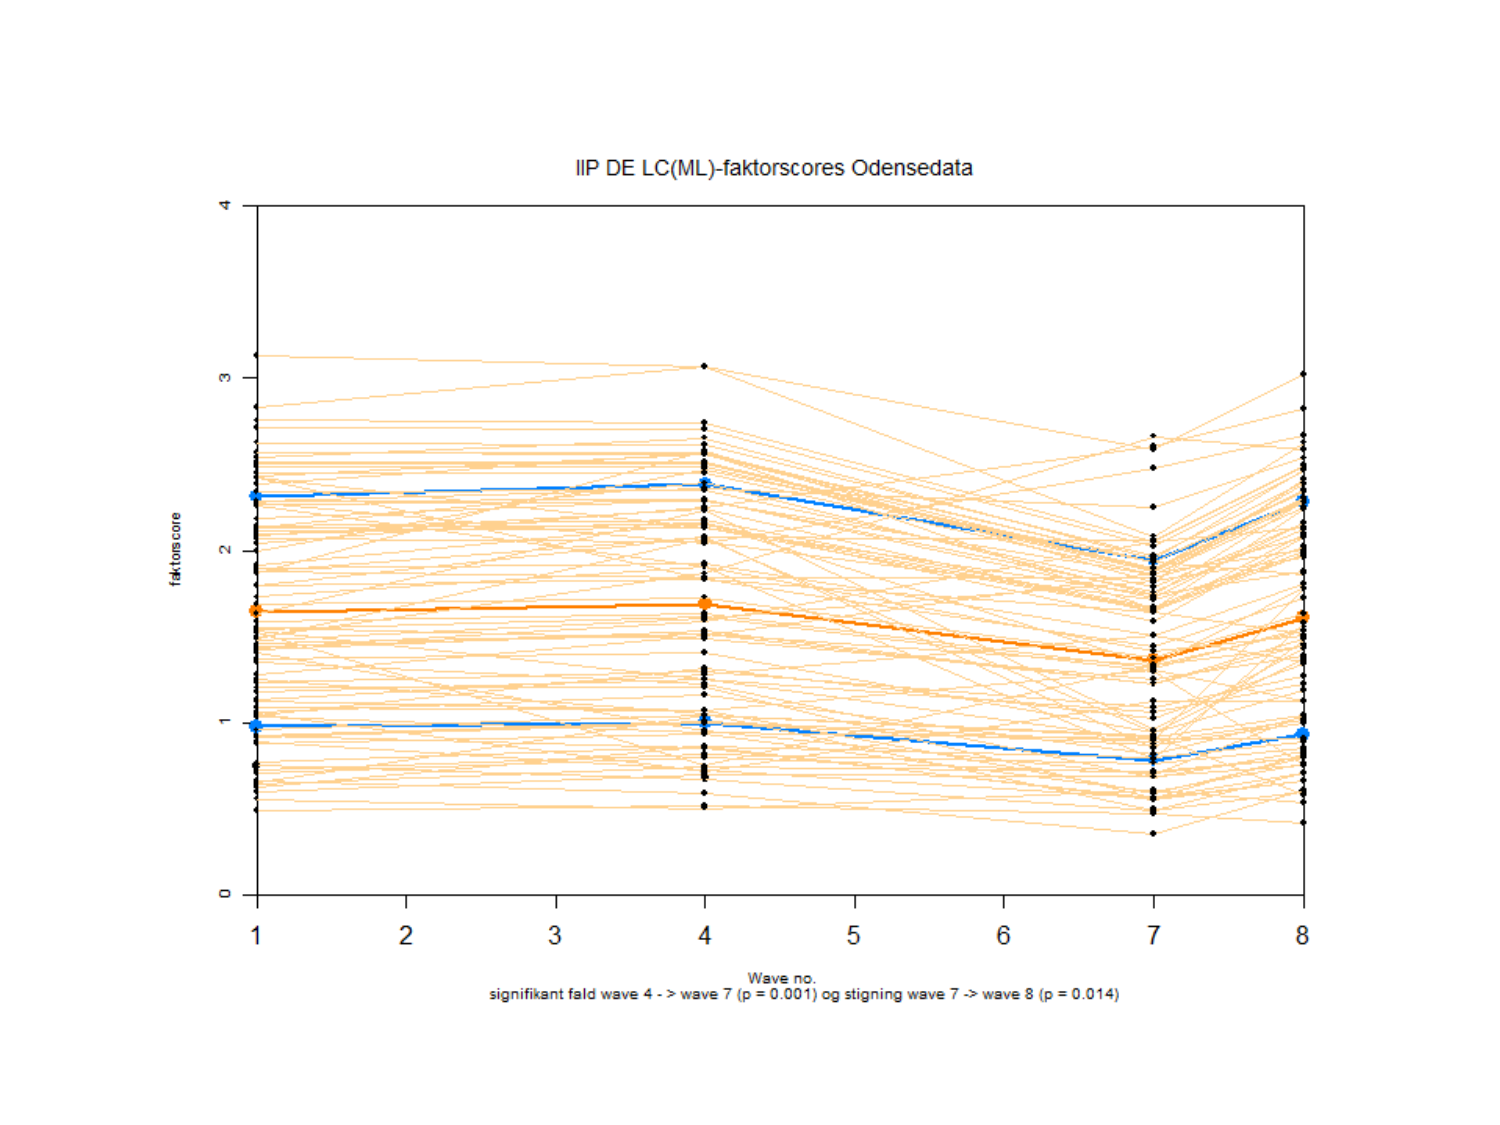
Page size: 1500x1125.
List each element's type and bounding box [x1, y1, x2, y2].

picture [135, 84, 1374, 1040]
